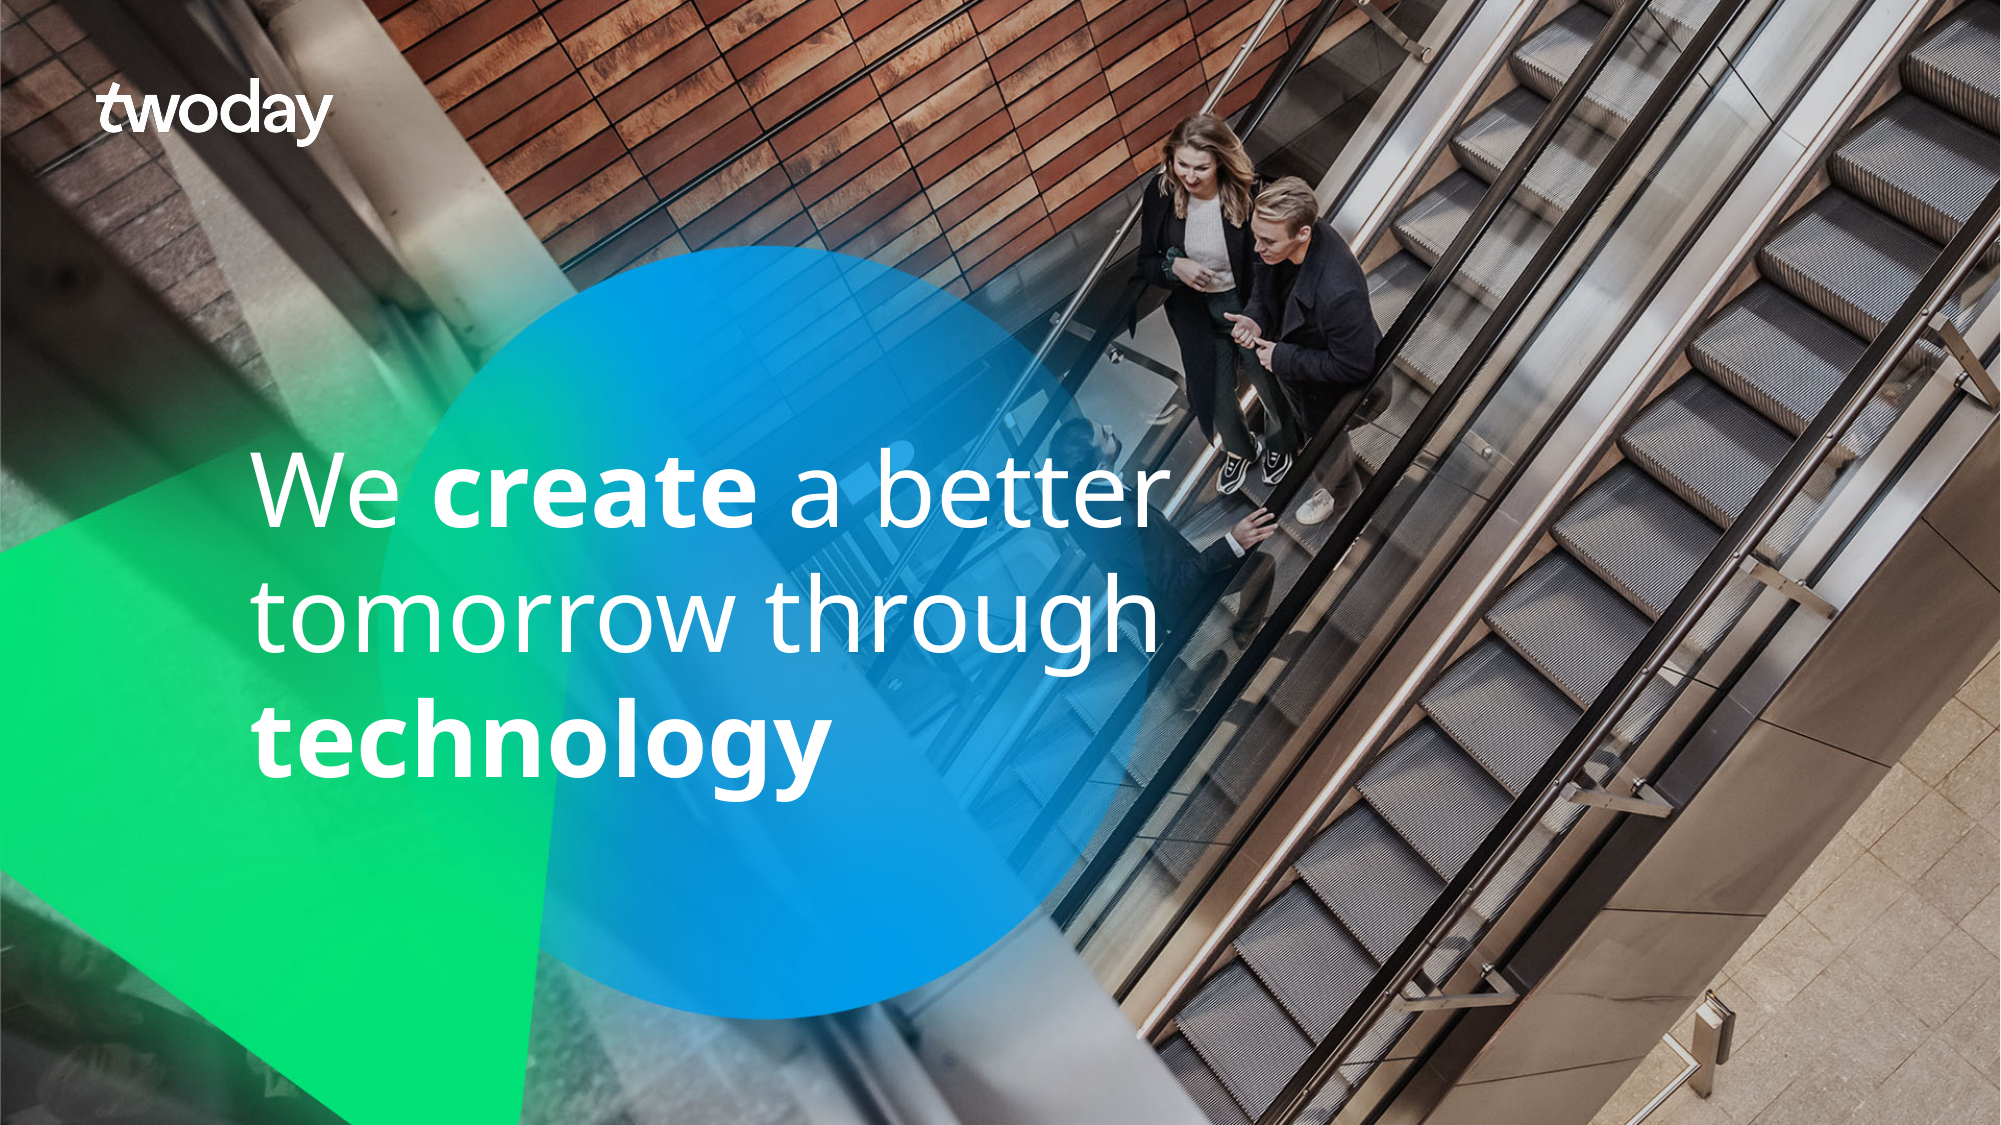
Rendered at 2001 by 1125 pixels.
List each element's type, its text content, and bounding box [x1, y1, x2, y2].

picture [0, 0, 2001, 1125]
title We create a better tomorrow through technology [249, 243, 1225, 799]
